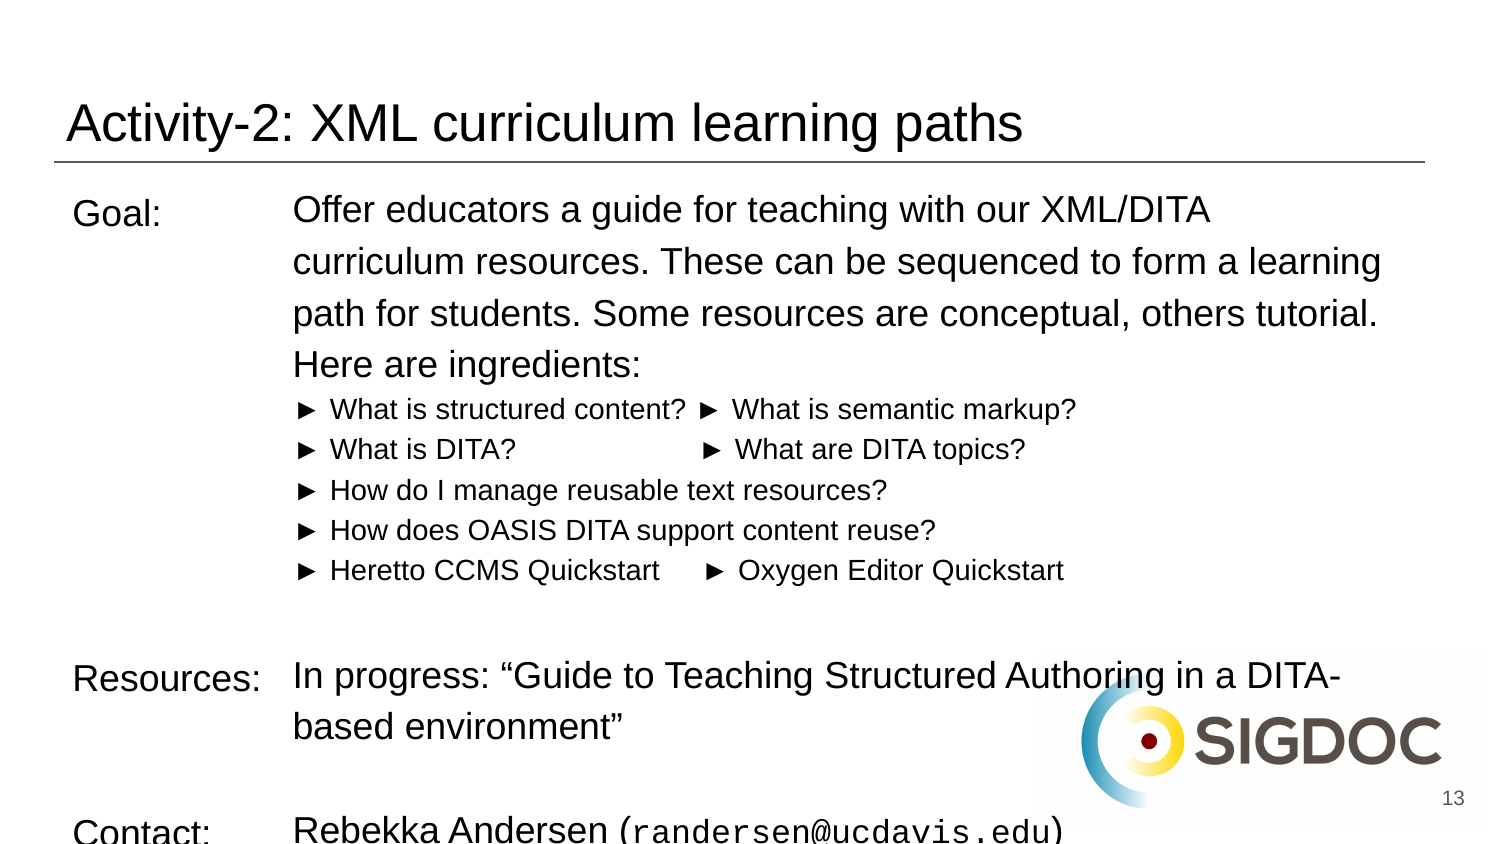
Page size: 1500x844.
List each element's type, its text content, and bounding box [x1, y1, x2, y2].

title Activity-2: XML curriculum learning paths [51, 72, 1449, 167]
text_box Offer educators a guide for teaching with our XML/DITA curriculum resources. These can be sequenced to form a learning path for students. Some resources are conceptual, others tutorial. Here are ingredients: ► What is structured content? ► What is semantic markup? ► What is DITA? ► What are DITA topics? ► How do I manage reusable text resources? ► How does OASIS DITA support content reuse? ► Heretto CCMS Quickstart ► Oxygen Editor Quickstart In progress: “Guide to Teaching Structured Authoring in a DITA- based environment” Rebekka Andersen (randersen@ucdavis.edu) [277, 163, 1443, 794]
picture [1037, 651, 1487, 832]
list Goal: Resources: Contact: [57, 170, 404, 798]
